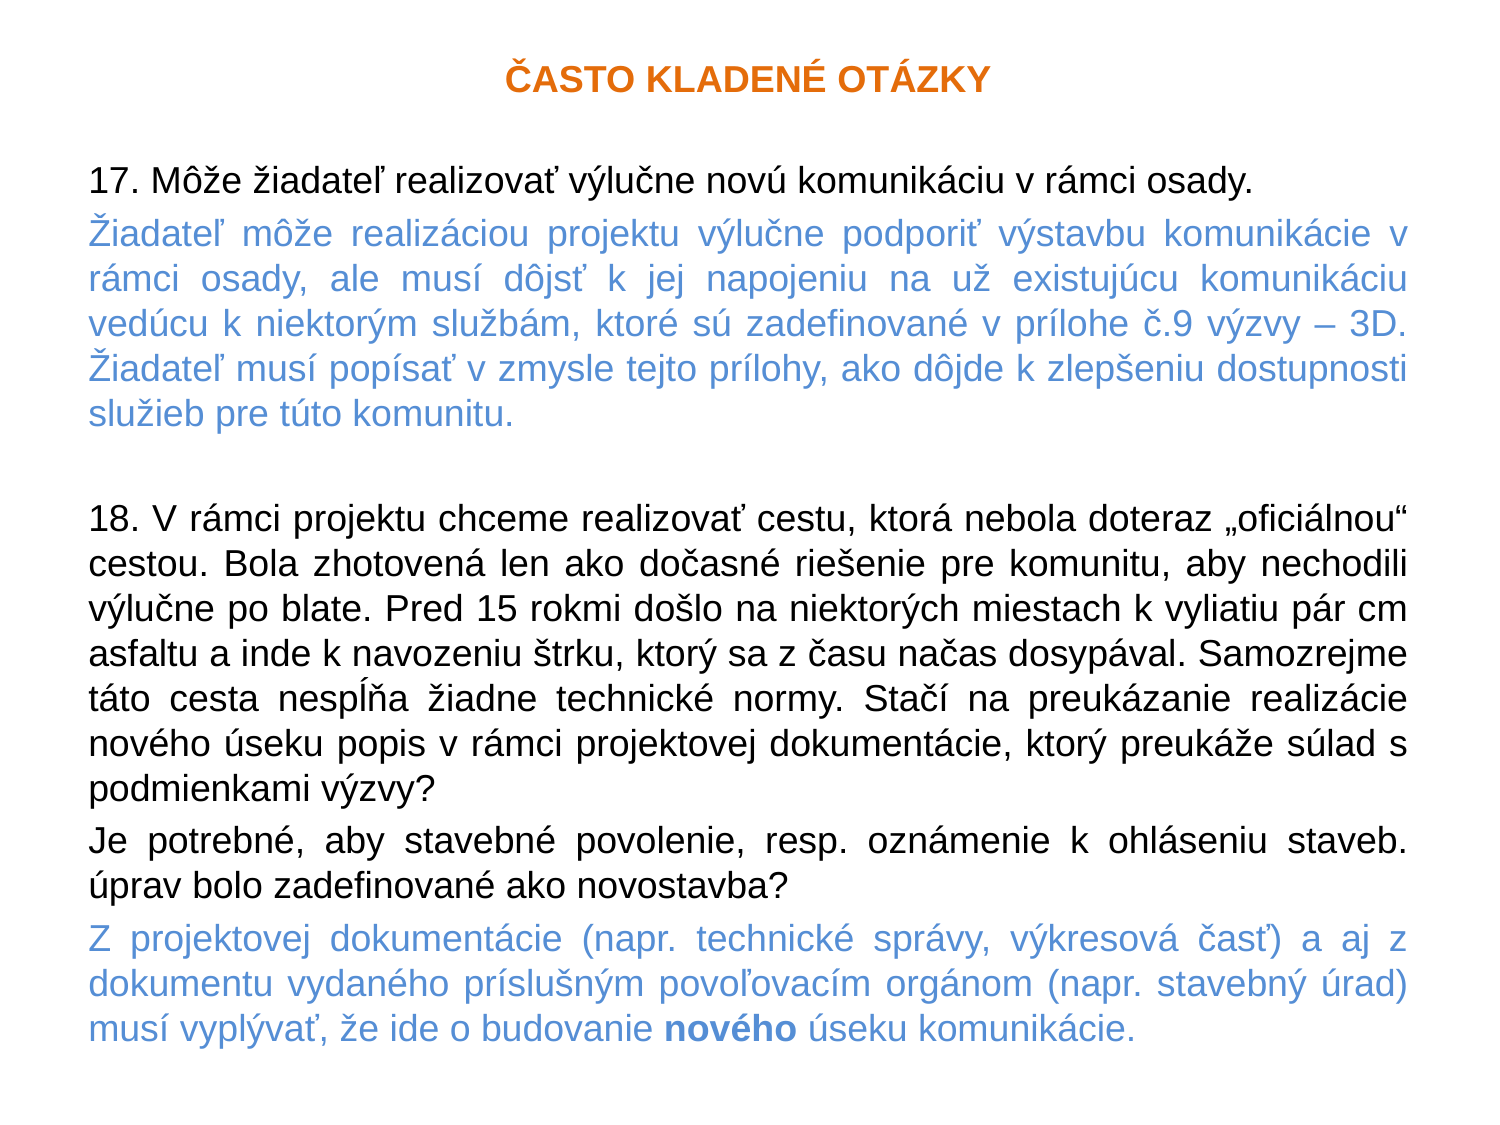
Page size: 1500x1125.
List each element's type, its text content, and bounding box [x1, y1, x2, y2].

list 17. Môže žiadateľ realizovať výlučne novú komunikáciu v rámci osady. Žiadateľ môže realizáciou projektu výlučne podporiť výstavbu komunikácie v rámci osady, ale musí dôjsť k jej napojeniu na už existujúcu komunikáciu vedúcu k niektorým službám, ktoré sú zadefinované v prílohe č.9 výzvy – 3D. Žiadateľ musí popísať v zmysle tejto prílohy, ako dôjde k zlepšeniu dostupnosti služieb pre túto komunitu. 18. V rámci projektu chceme realizovať cestu, ktorá nebola doteraz „oficiálnou“ cestou. Bola zhotovená len ako dočasné riešenie pre komunitu, aby nechodili výlučne po blate. Pred 15 rokmi došlo na niektorých miestach k vyliatiu pár cm asfaltu a inde k navozeniu štrku, ktorý sa z času načas dosypával. Samozrejme táto cesta nespĺňa žiadne technické normy. Stačí na preukázanie realizácie nového úseku popis v rámci projektovej dokumentácie, ktorý preukáže súlad s podmienkami výzvy? Je potrebné, aby stavebné povolenie, resp. oznámenie k ohláseniu staveb. úprav bolo zadefinované ako novostavba? Z projektovej dokumentácie (napr. technické správy, výkresová časť) a aj z dokumentu vydaného príslušným povoľovacím orgánom (napr. stavebný úrad) musí vyplývať, že ide o budovanie nového úseku komunikácie. [73, 148, 1424, 1083]
title často kladené otázky [73, 18, 1424, 136]
